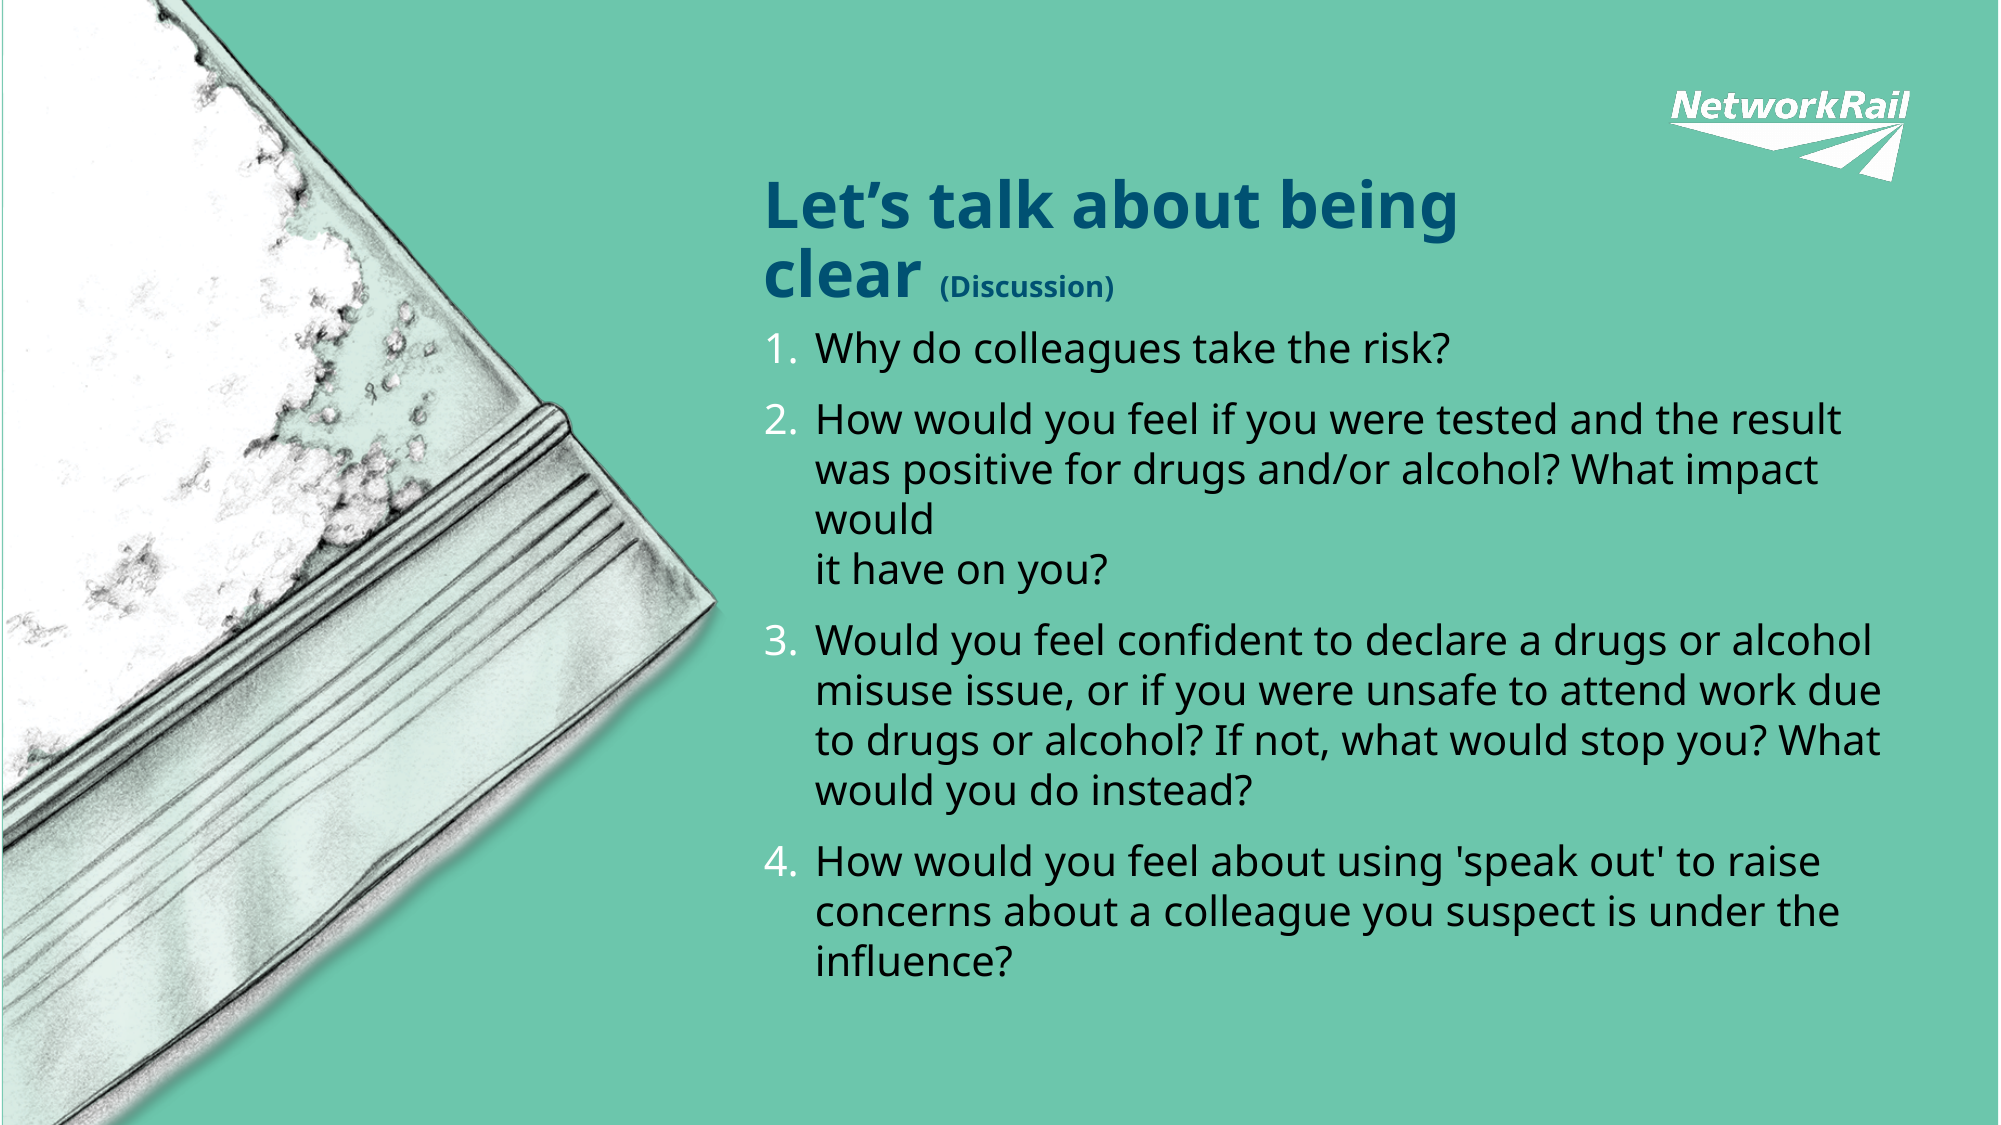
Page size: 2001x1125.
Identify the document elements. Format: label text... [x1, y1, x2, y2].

text_box Let’s talk about being clear (Discussion) [764, 172, 1636, 257]
picture [2, 0, 764, 1125]
text_box Why do colleagues take the risk? How would you feel if you were tested and the result was positive for drugs and/or alcohol? What impact would it have on you? Would you feel confident to declare a drugs or alcohol misuse issue, or if you were unsafe to attend work due to drugs or alcohol? If not, what would stop you? What would you do instead? How would you feel about using 'speak out' to raise concerns about a colleague you suspect is under the influence? [764, 314, 1910, 1069]
